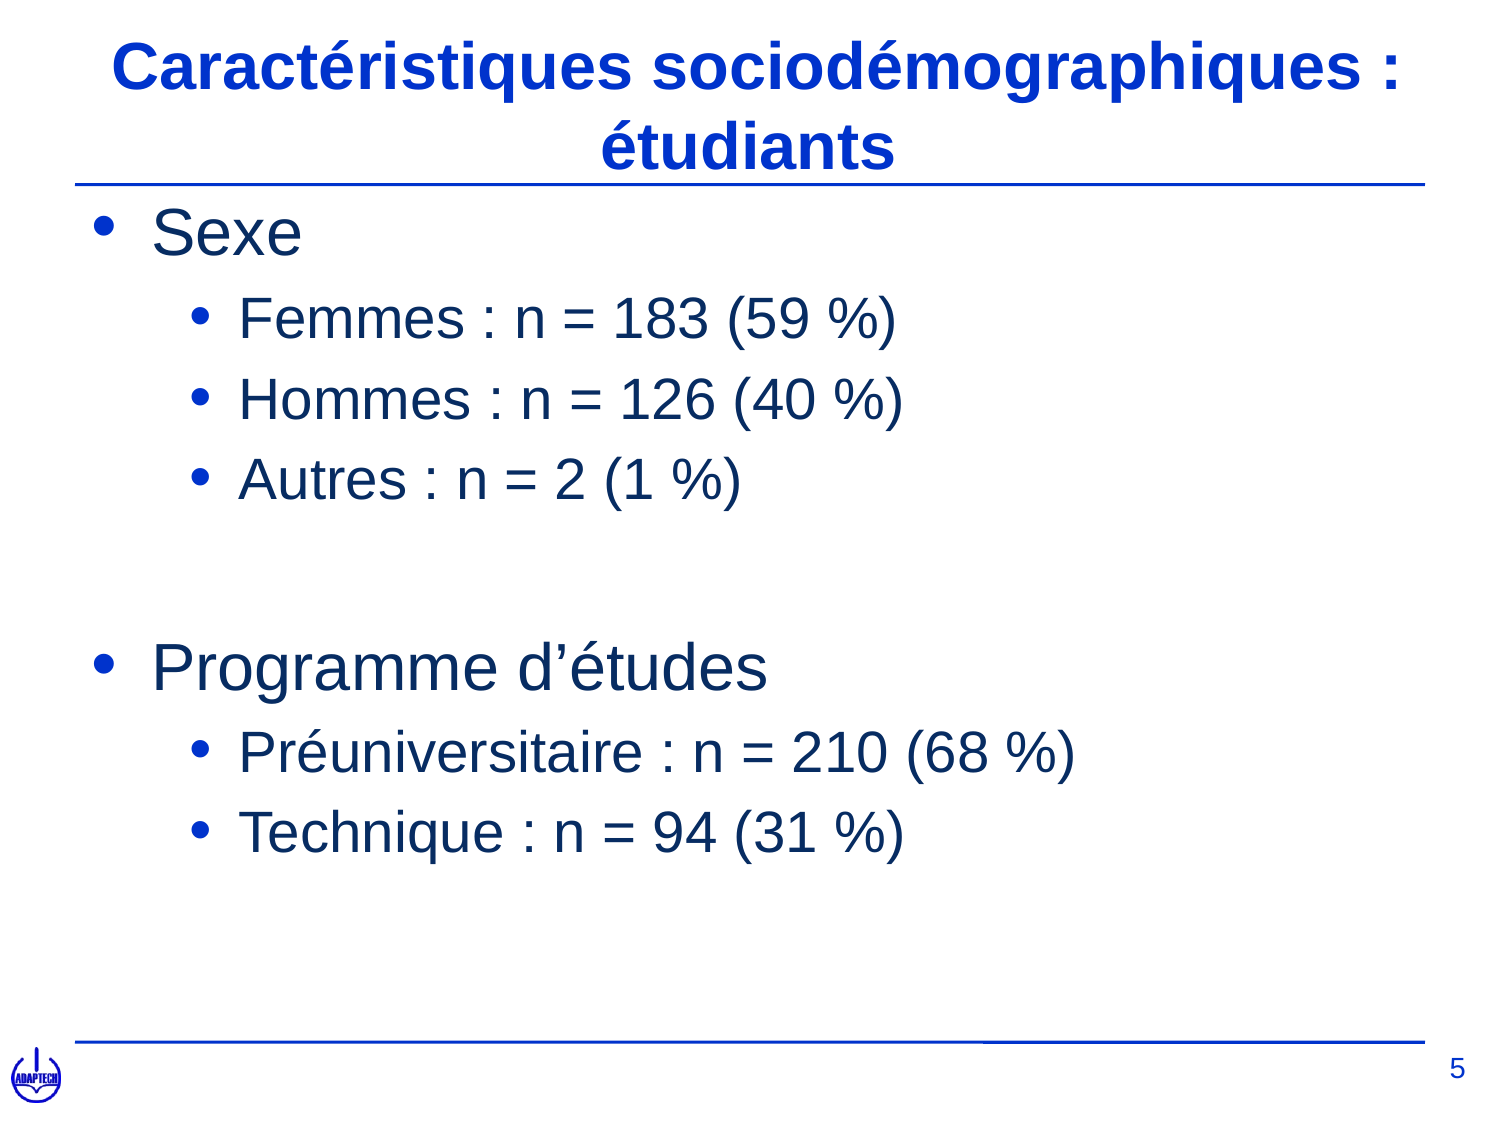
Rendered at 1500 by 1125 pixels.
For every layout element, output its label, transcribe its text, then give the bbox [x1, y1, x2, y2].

picture [11, 1047, 61, 1103]
slide_number 5 [1415, 1042, 1500, 1106]
title Caractéristiques sociodémographiques : étudiants [16, 0, 1499, 191]
list Sexe Femmes : n = 183 (59 %) Hommes : n = 126 (40 %) Autres : n = 2 (1 %) Programme d’études Préuniversitaire : n = 210 (68 %) Technique : n = 94 (31 %) [76, 191, 1427, 1035]
